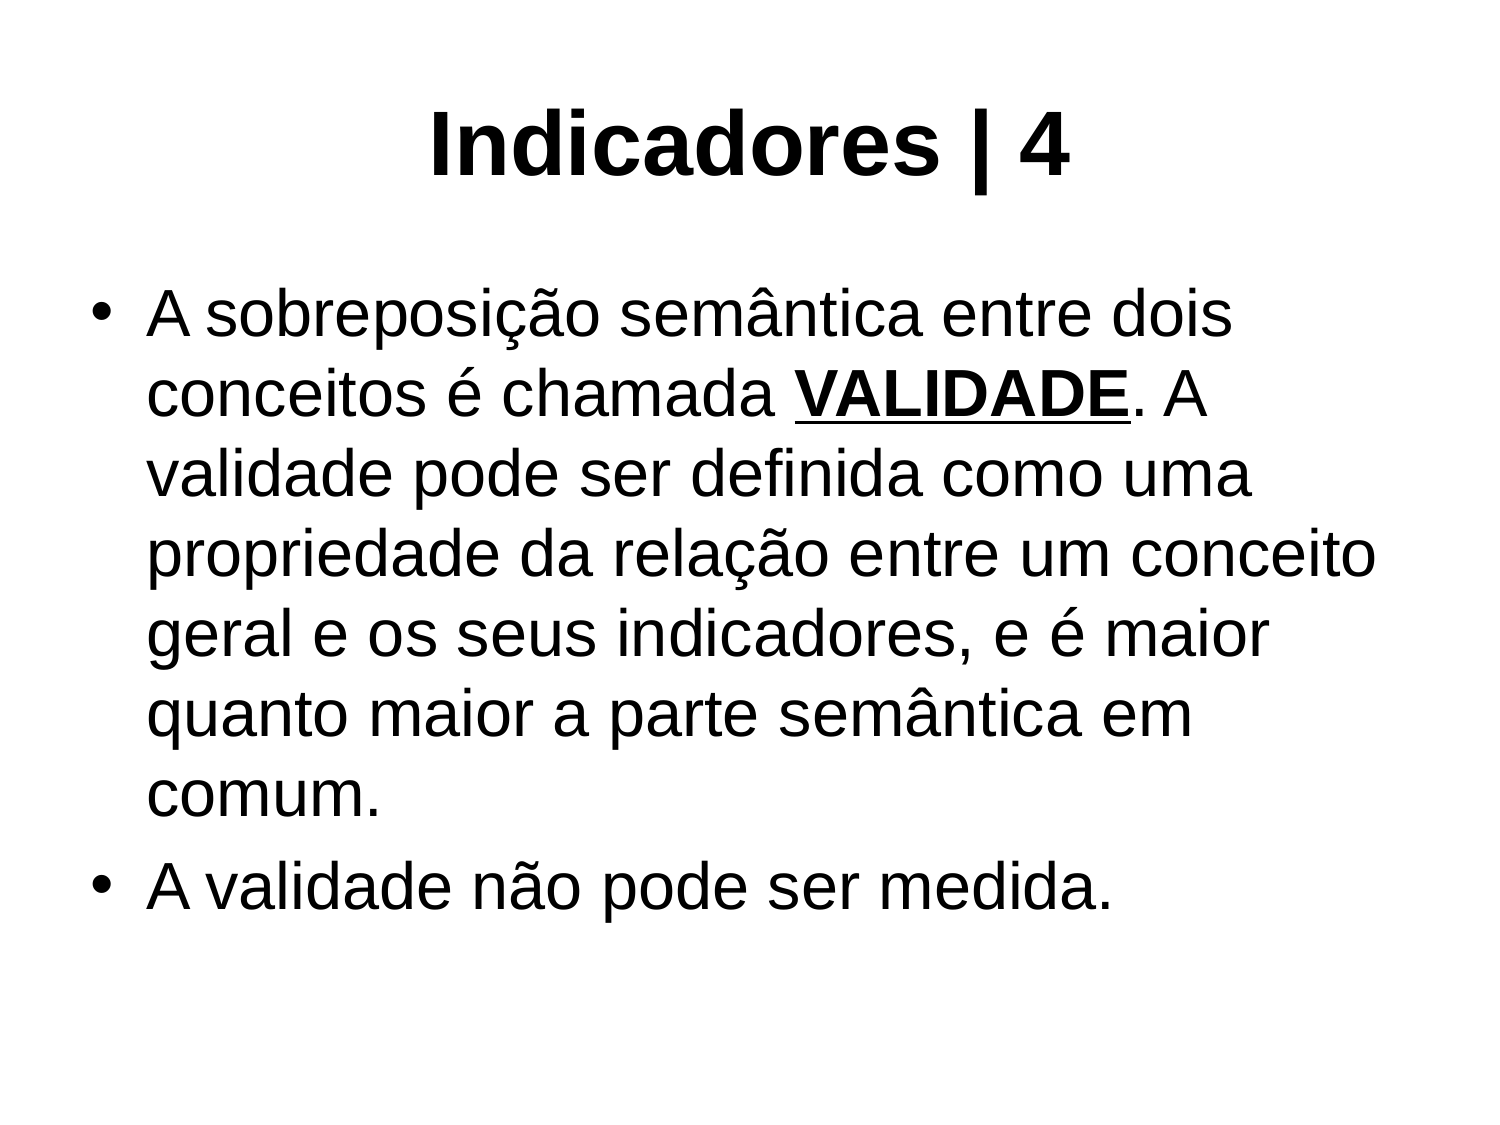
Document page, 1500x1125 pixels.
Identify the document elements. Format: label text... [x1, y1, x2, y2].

list A sobreposição semântica entre dois conceitos é chamada VALIDADE. A validade pode ser definida como uma propriedade da relação entre um conceito geral e os seus indicadores, e é maior quanto maior a parte semântica em comum. A validade não pode ser medida. [75, 262, 1425, 1005]
title Indicadores | 4 [75, 45, 1425, 233]
